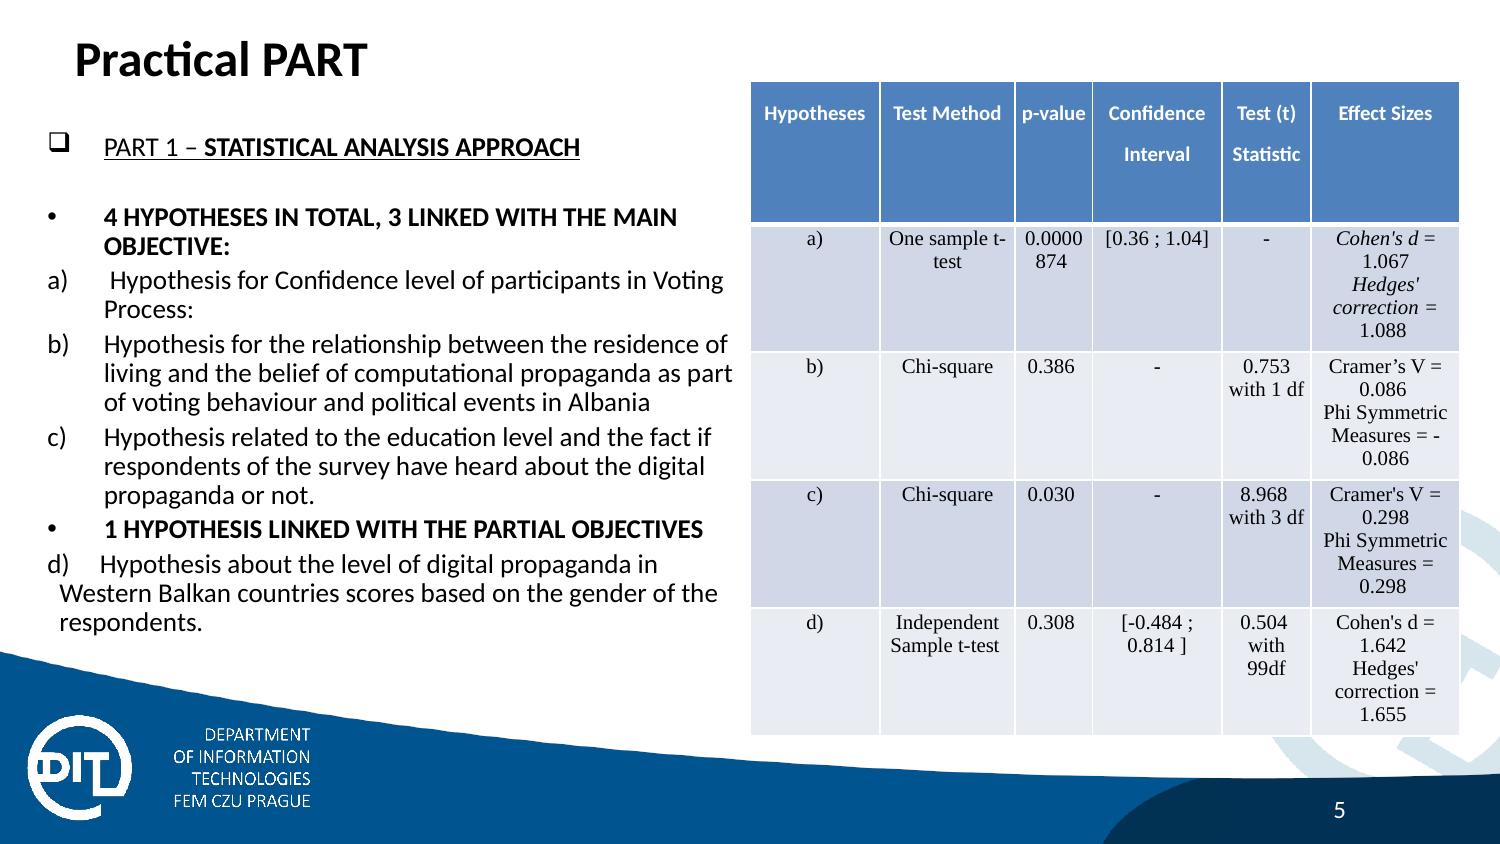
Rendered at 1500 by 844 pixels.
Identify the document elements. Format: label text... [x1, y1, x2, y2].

table_cell - [1093, 353, 1221, 479]
table_cell [0.36 ; 1.04] [1093, 227, 1221, 351]
table_header Hypotheses [751, 82, 879, 222]
table_cell a) [751, 227, 879, 351]
slide_number 5 [1256, 788, 1424, 834]
table_cell 0.308 [1016, 609, 1092, 735]
table_cell 0.030 [1016, 481, 1092, 607]
table_cell Chi-square [881, 481, 1014, 607]
table_cell [-0.484 ; 0.814 ] [1093, 609, 1221, 735]
table_cell Cramer's V = 0.298 Phi Symmetric Measures = 0.298 [1312, 481, 1459, 607]
table_cell Cramer’s V = 0.086 Phi Symmetric Measures = -0.086 [1312, 353, 1459, 479]
table_cell b) [751, 353, 879, 479]
table_cell Cohen's d = 1.642 Hedges' correction = 1.655 [1312, 609, 1459, 735]
list PART 1 – STATISTICAL ANALYSIS APPROACH 4 HYPOTHESES IN TOTAL, 3 LINKED WITH THE MAIN OBJECTIVE: Hypothesis for Confidence level of participants in Voting Process: Hypothesis for the relationship between the residence of living and the belief of computational propaganda as part of voting behaviour and political events in Albania Hypothesis related to the education level and the fact if respondents of the survey have heard about the digital propaganda or not. 1 HYPOTHESIS LINKED WITH THE PARTIAL OBJECTIVES d) Hypothesis about the level of digital propaganda in Western Balkan countries scores based on the gender of the respondents. [32, 126, 749, 721]
table_cell Independent Sample t-test [881, 609, 1014, 735]
list Practical PART [59, 19, 723, 99]
table_cell 8.968 with 3 df [1223, 481, 1310, 607]
table_cell 0.504 with 99df [1223, 609, 1310, 735]
table_cell - [1223, 227, 1310, 351]
table_cell 0.753 with 1 df [1223, 353, 1310, 479]
table_cell 0.386 [1016, 353, 1092, 479]
picture [0, 0, 1500, 844]
table_cell Cohen's d = 1.067 Hedges' correction = 1.088 [1312, 227, 1459, 351]
table_header Test (t) Statistic [1223, 82, 1310, 222]
table_header Effect Sizes [1312, 82, 1459, 222]
table_cell 0.0000874 [1016, 227, 1092, 351]
table_cell d) [751, 609, 879, 735]
table_cell Chi-square [881, 353, 1014, 479]
table_cell - [1093, 481, 1221, 607]
table_header p-value [1016, 82, 1092, 222]
table_cell One sample t-test [881, 227, 1014, 351]
table_cell c) [751, 481, 879, 607]
table_header Test Method [881, 82, 1014, 222]
table_header Confidence Interval [1093, 82, 1221, 222]
